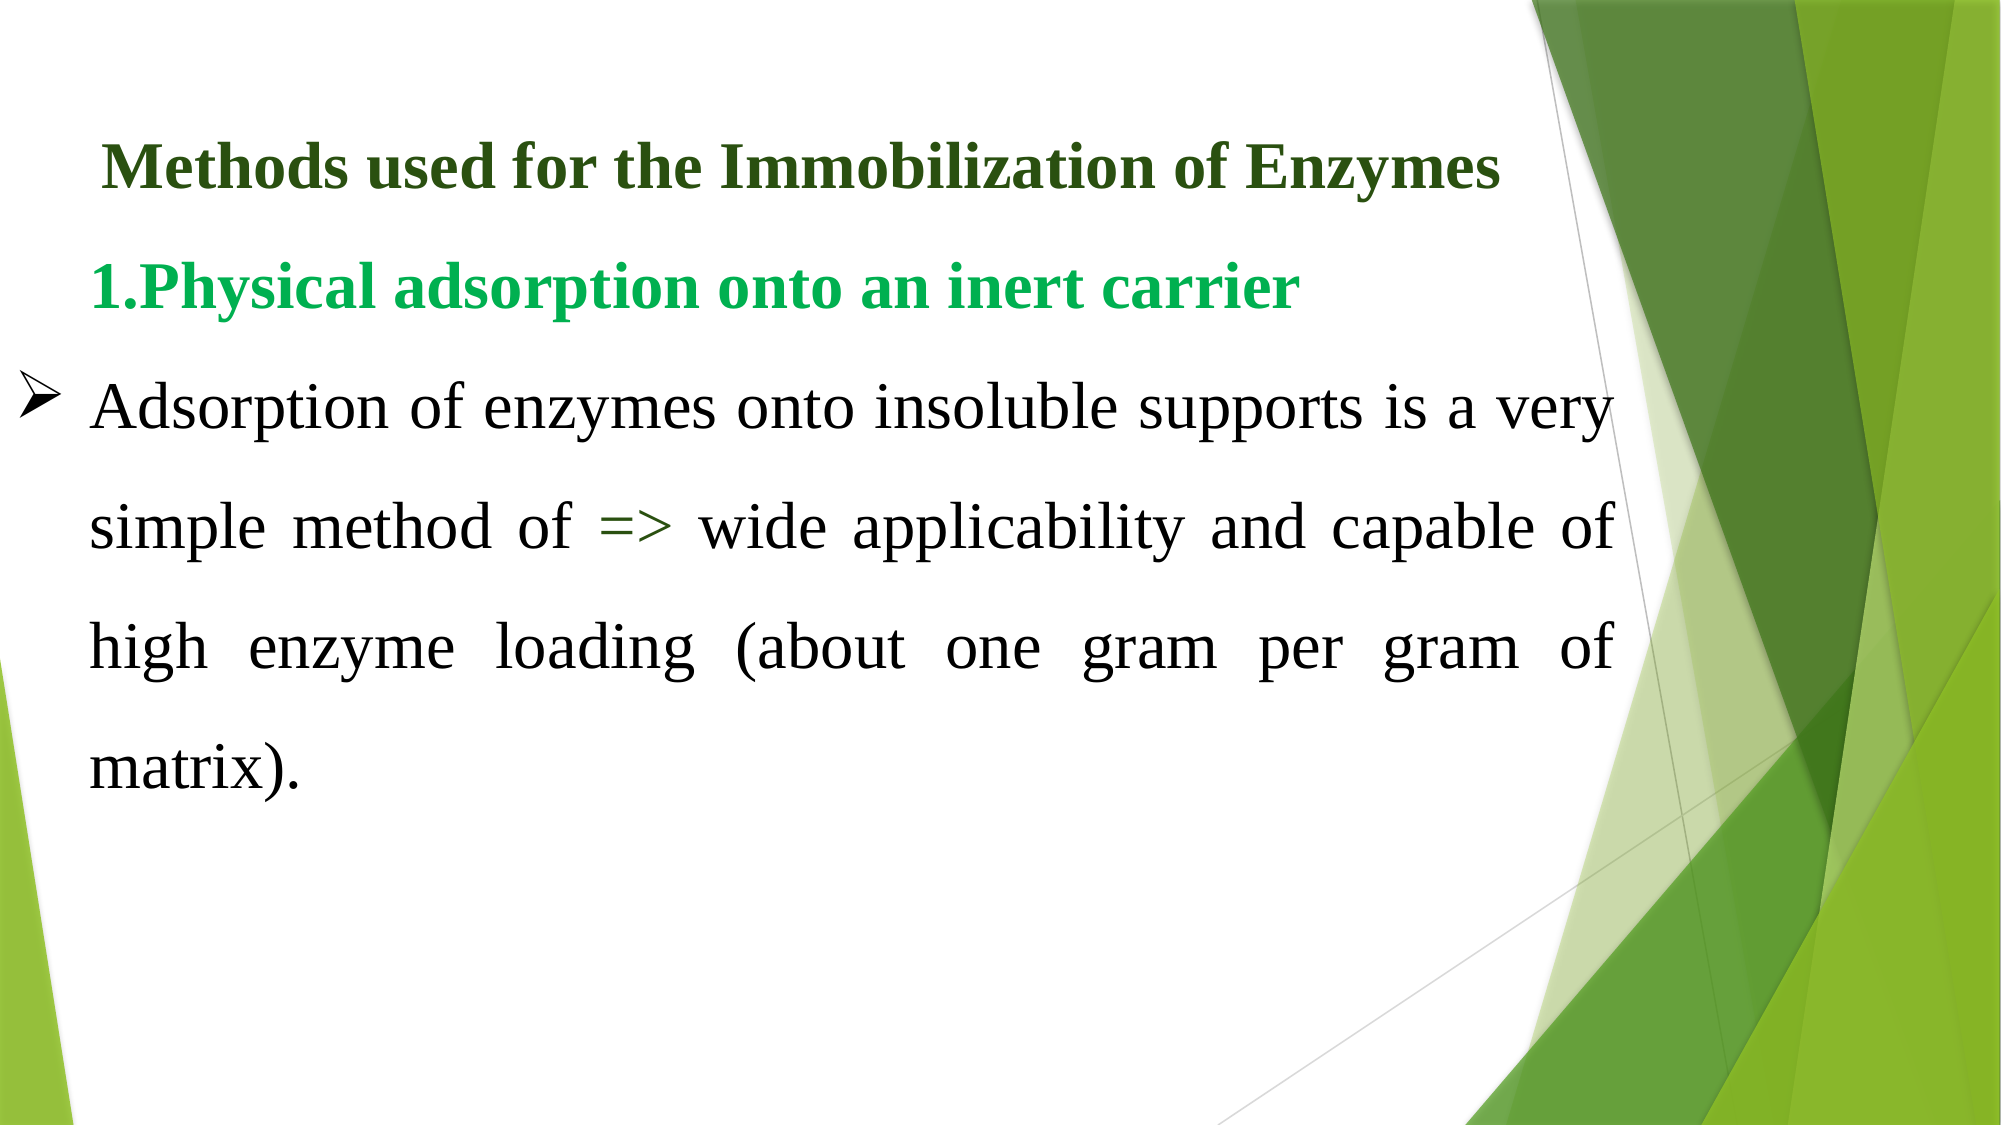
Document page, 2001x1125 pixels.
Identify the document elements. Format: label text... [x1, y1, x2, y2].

text_box Methods used for the Immobilization of Enzymes 1.Physical adsorption onto an inert carrier Adsorption of enzymes onto insoluble supports is a very simple method of => wide applicability and capable of high enzyme loading (about one gram per gram of matrix). [0, 74, 1633, 810]
